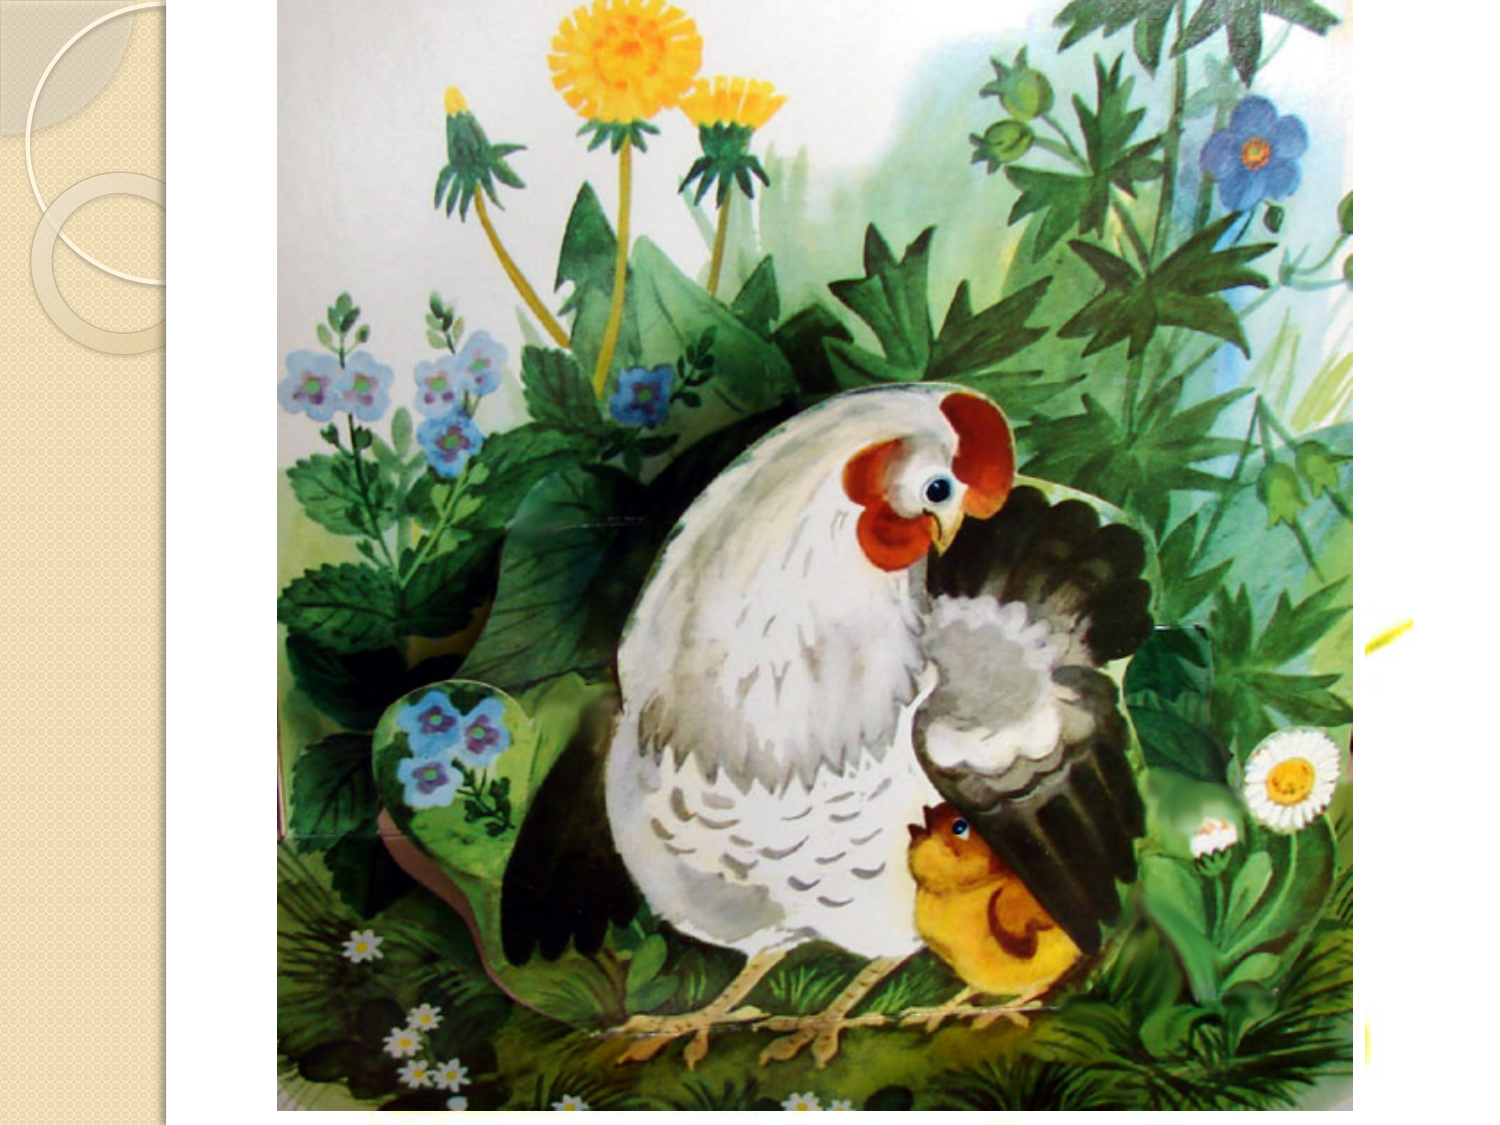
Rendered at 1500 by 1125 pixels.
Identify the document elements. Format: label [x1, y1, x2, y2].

picture [277, 0, 1423, 1125]
